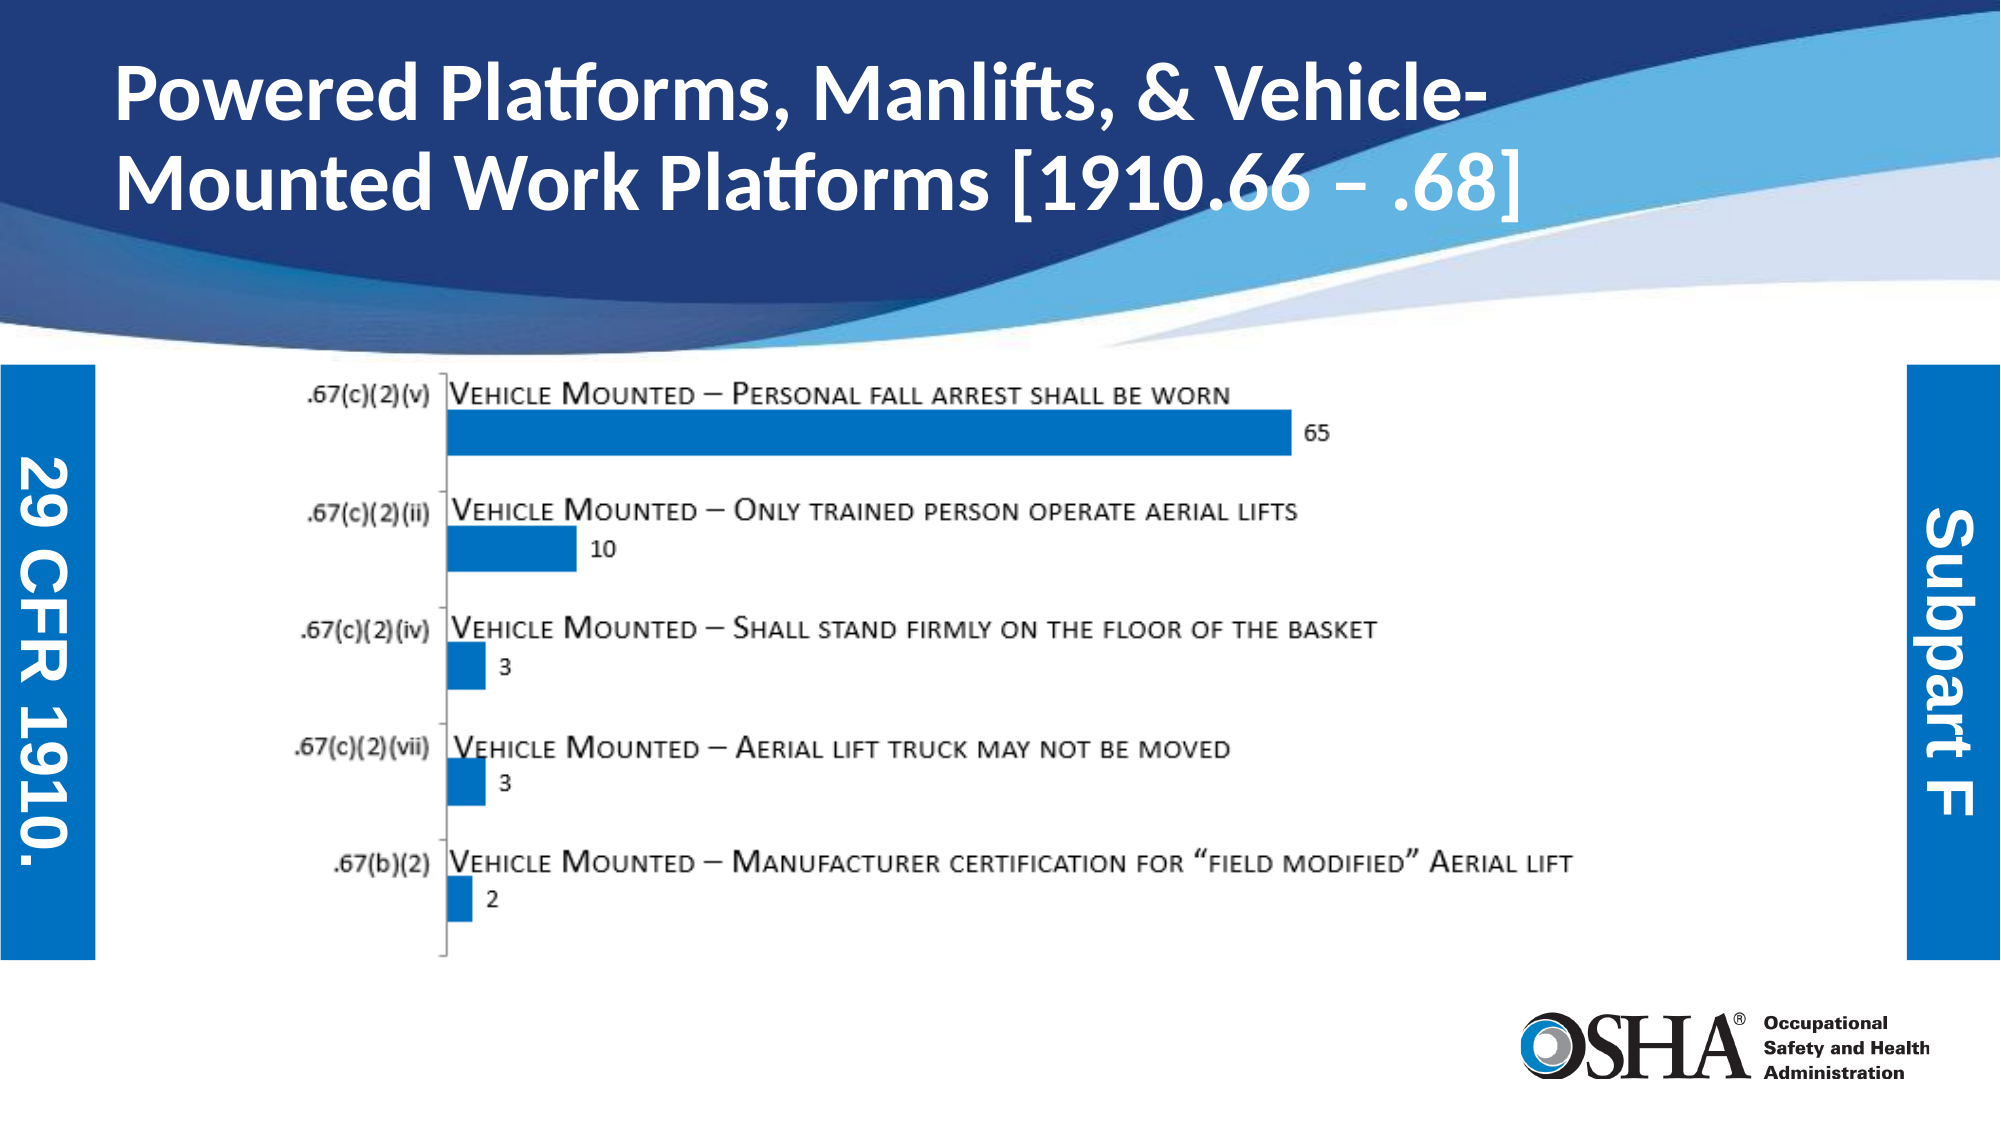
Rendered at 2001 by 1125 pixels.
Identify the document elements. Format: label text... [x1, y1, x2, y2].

picture [287, 364, 1586, 961]
text_box 29 CFR 1910. [0, 364, 96, 961]
text_box Subpart F [1906, 364, 2000, 961]
title Powered Platforms, Manlifts, & Vehicle-Mounted Work Platforms [1910.66 – .68] [99, 45, 1584, 233]
picture [0, 0, 2000, 363]
